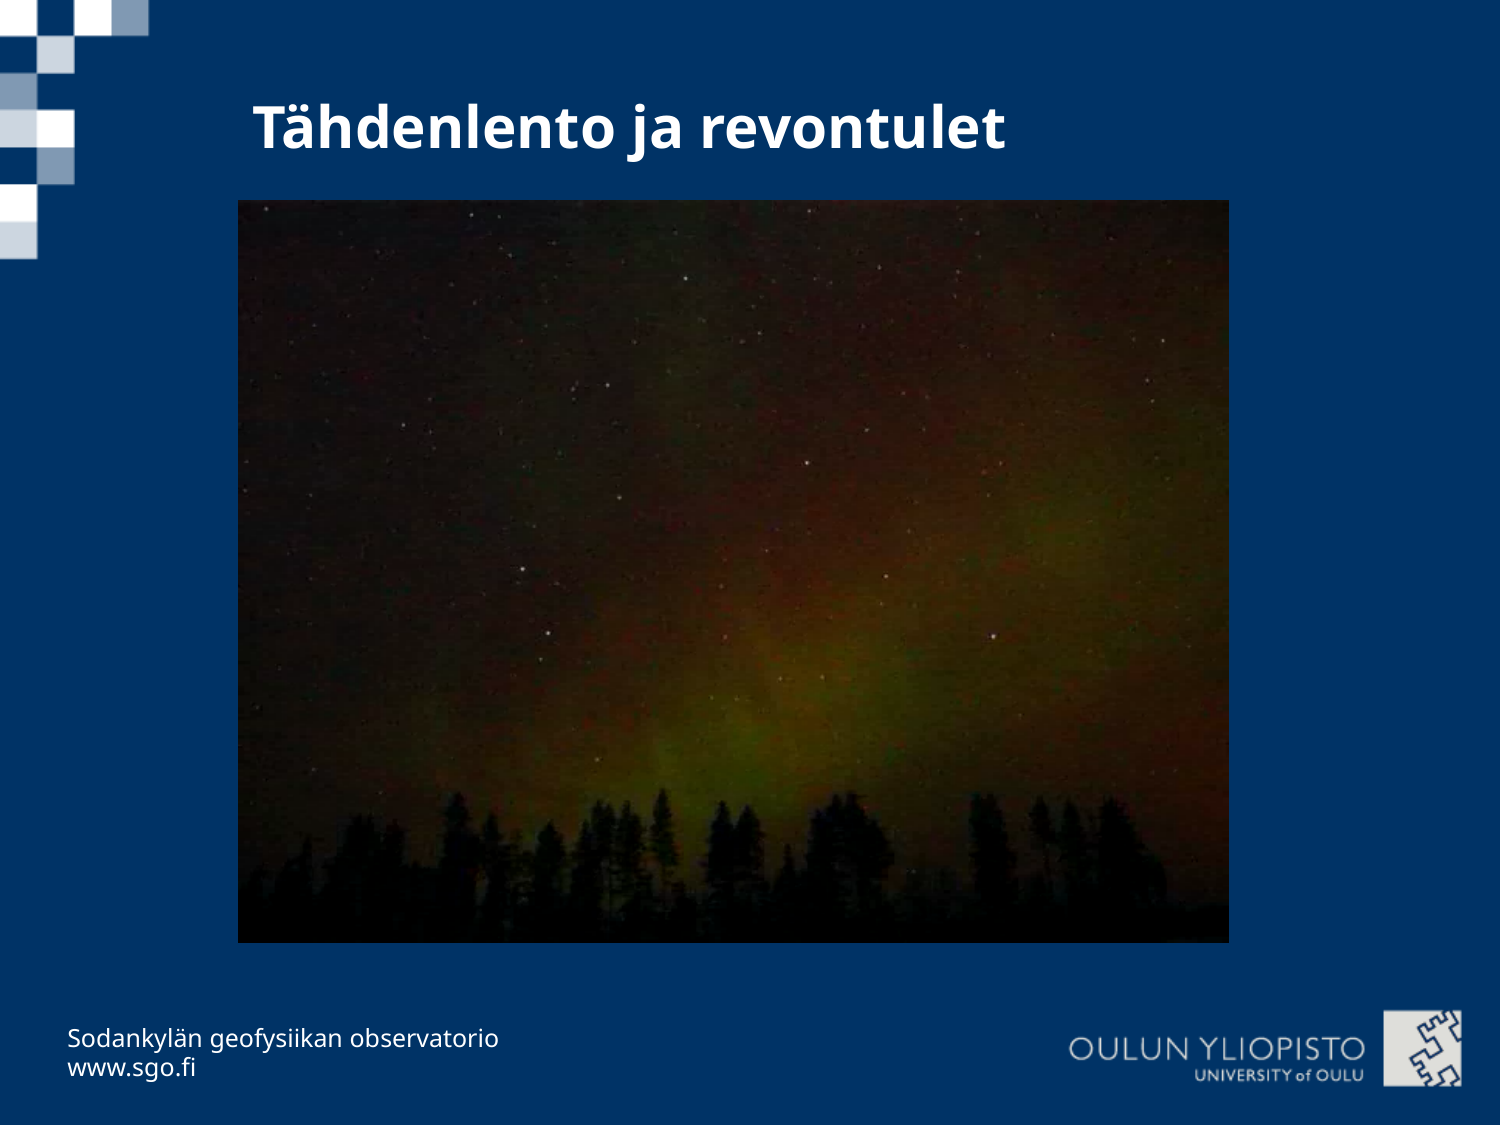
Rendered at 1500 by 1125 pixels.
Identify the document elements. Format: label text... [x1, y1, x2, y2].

picture [0, 0, 1500, 1125]
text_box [237, 199, 1230, 944]
title Tähdenlento ja revontulet [237, 37, 1363, 213]
